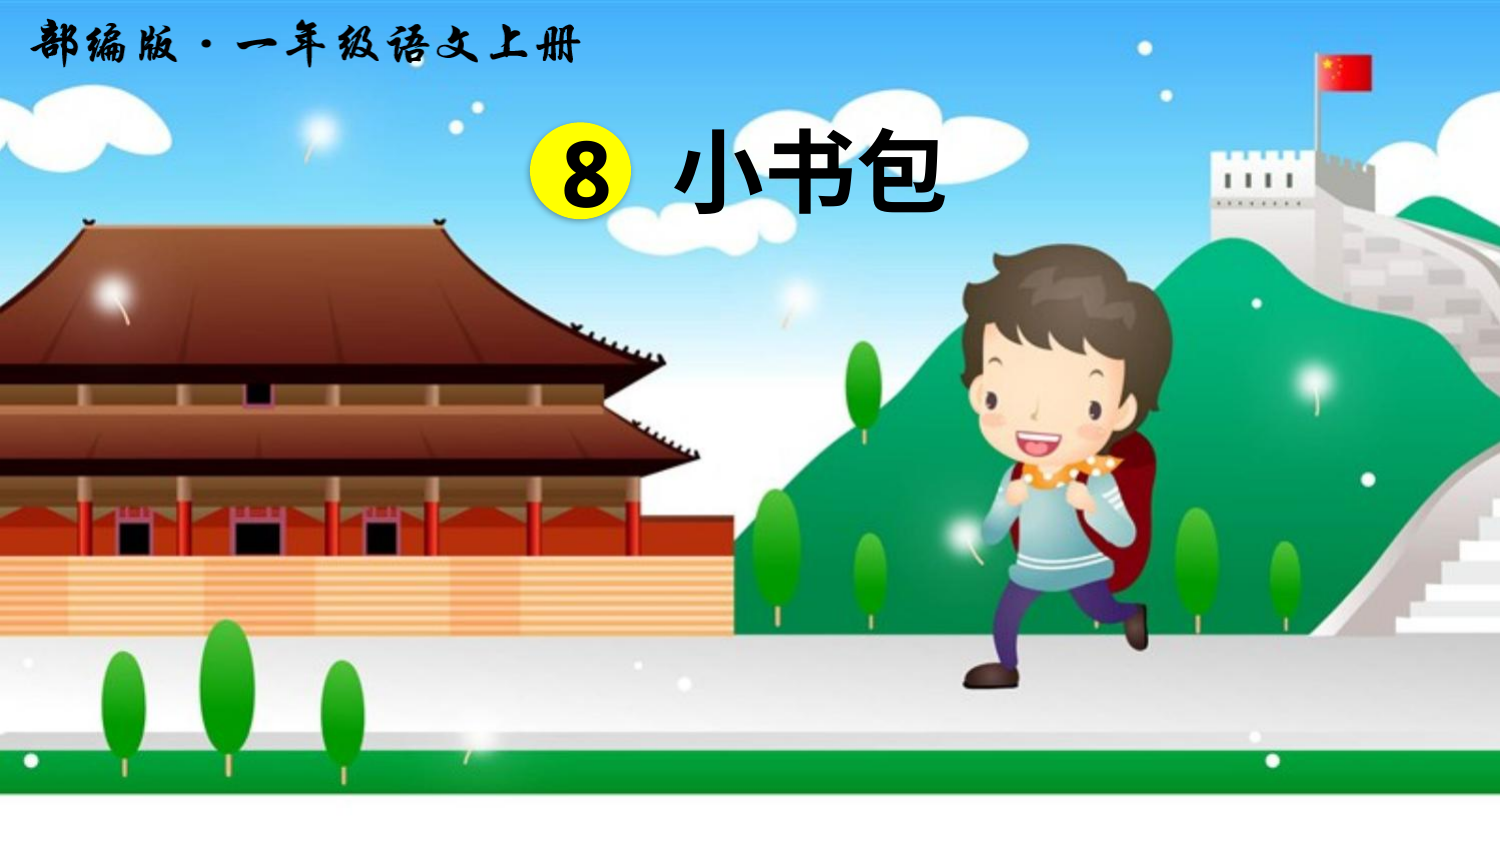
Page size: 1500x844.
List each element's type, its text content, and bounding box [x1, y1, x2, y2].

picture [0, 0, 1500, 844]
text_box 小书包 [372, 107, 1249, 235]
text_box 8 [529, 121, 632, 220]
